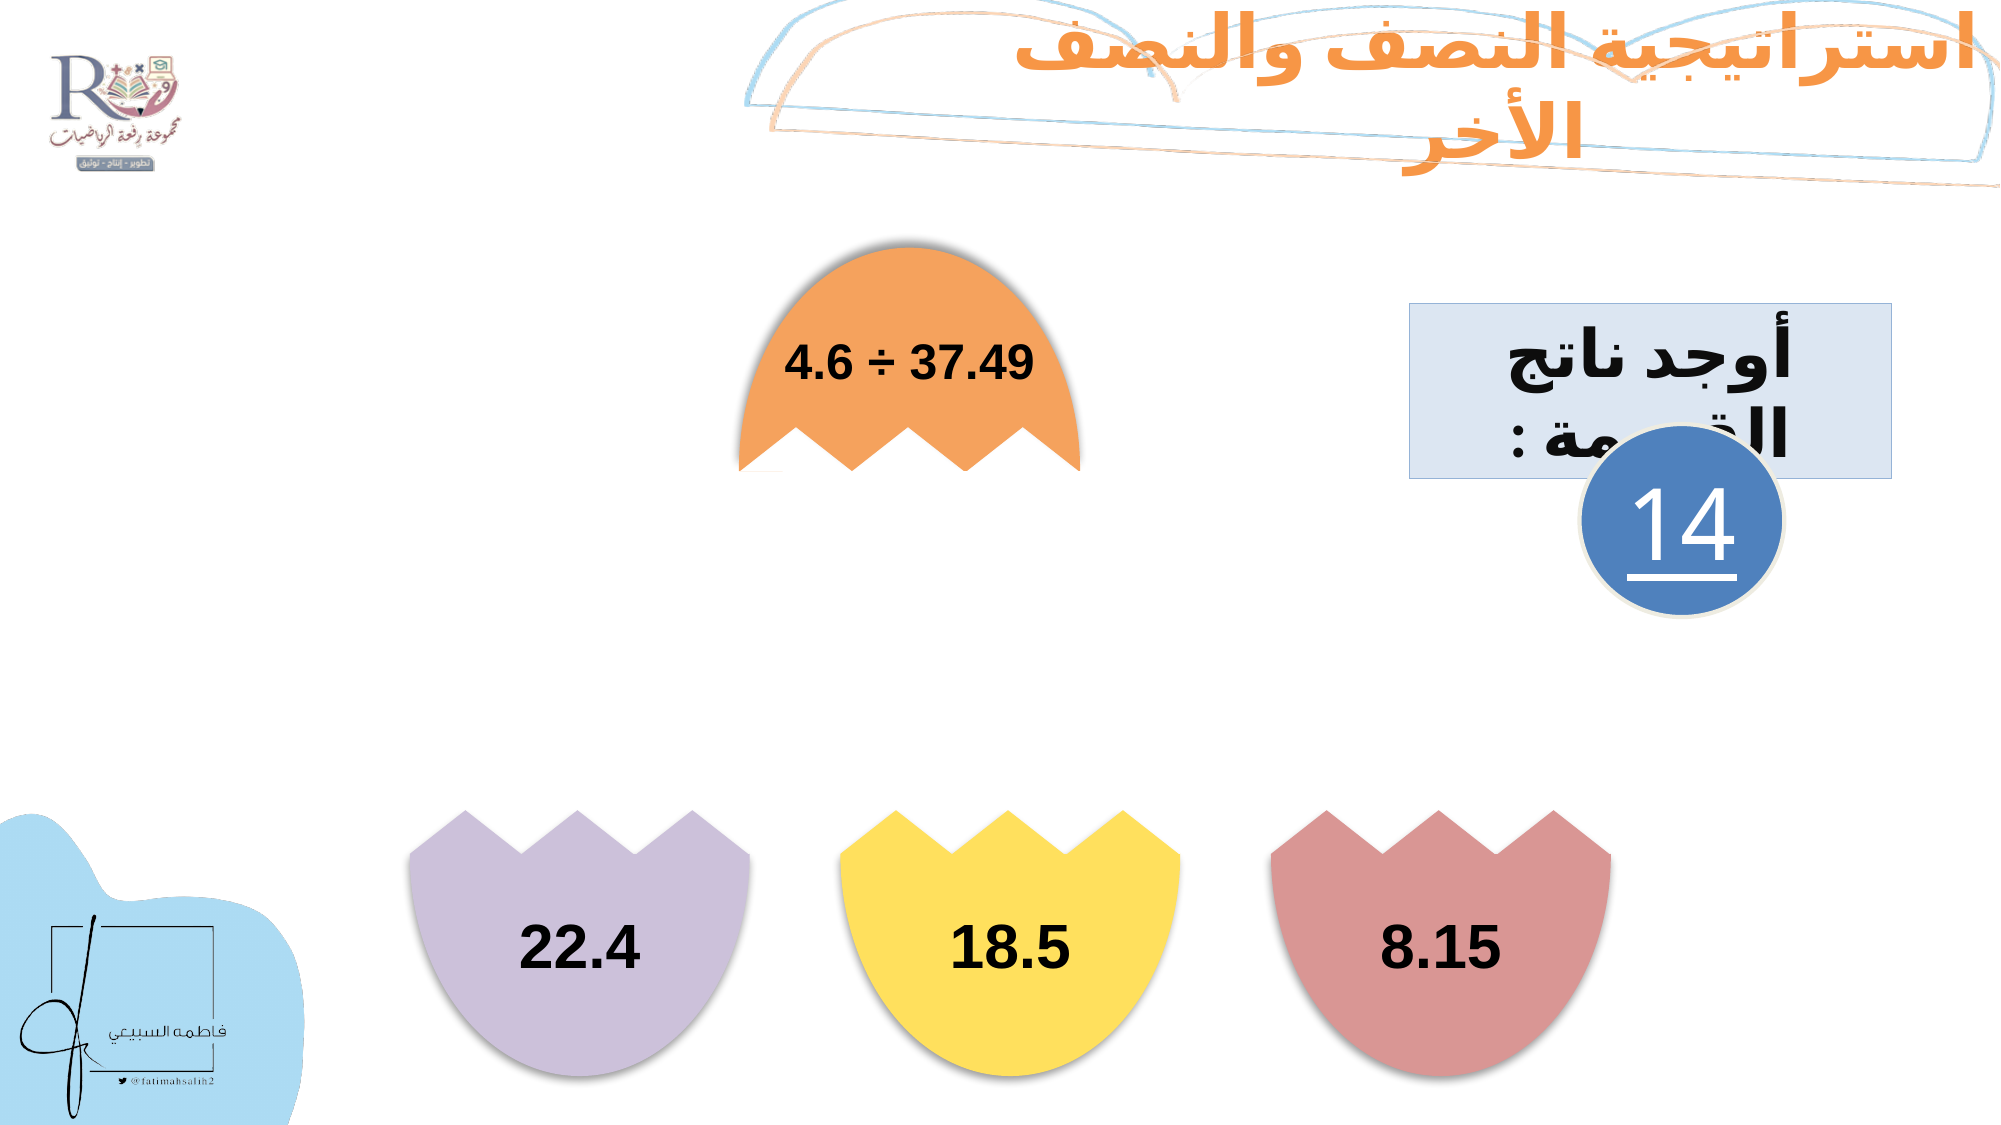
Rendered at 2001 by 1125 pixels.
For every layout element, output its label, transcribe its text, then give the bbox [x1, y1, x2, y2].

picture [0, 771, 383, 1125]
text_box 14 [1577, 421, 1787, 620]
text_box 18.5 [838, 808, 1183, 1079]
text_box أوجد ناتج القسمة : [1409, 303, 1892, 479]
text_box 37.49 ÷ 4.6 [736, 245, 1083, 474]
picture [15, 16, 233, 197]
picture [745, 0, 2000, 206]
text_box 22.4 [407, 808, 752, 1079]
text_box 8.15 [1268, 808, 1613, 1079]
